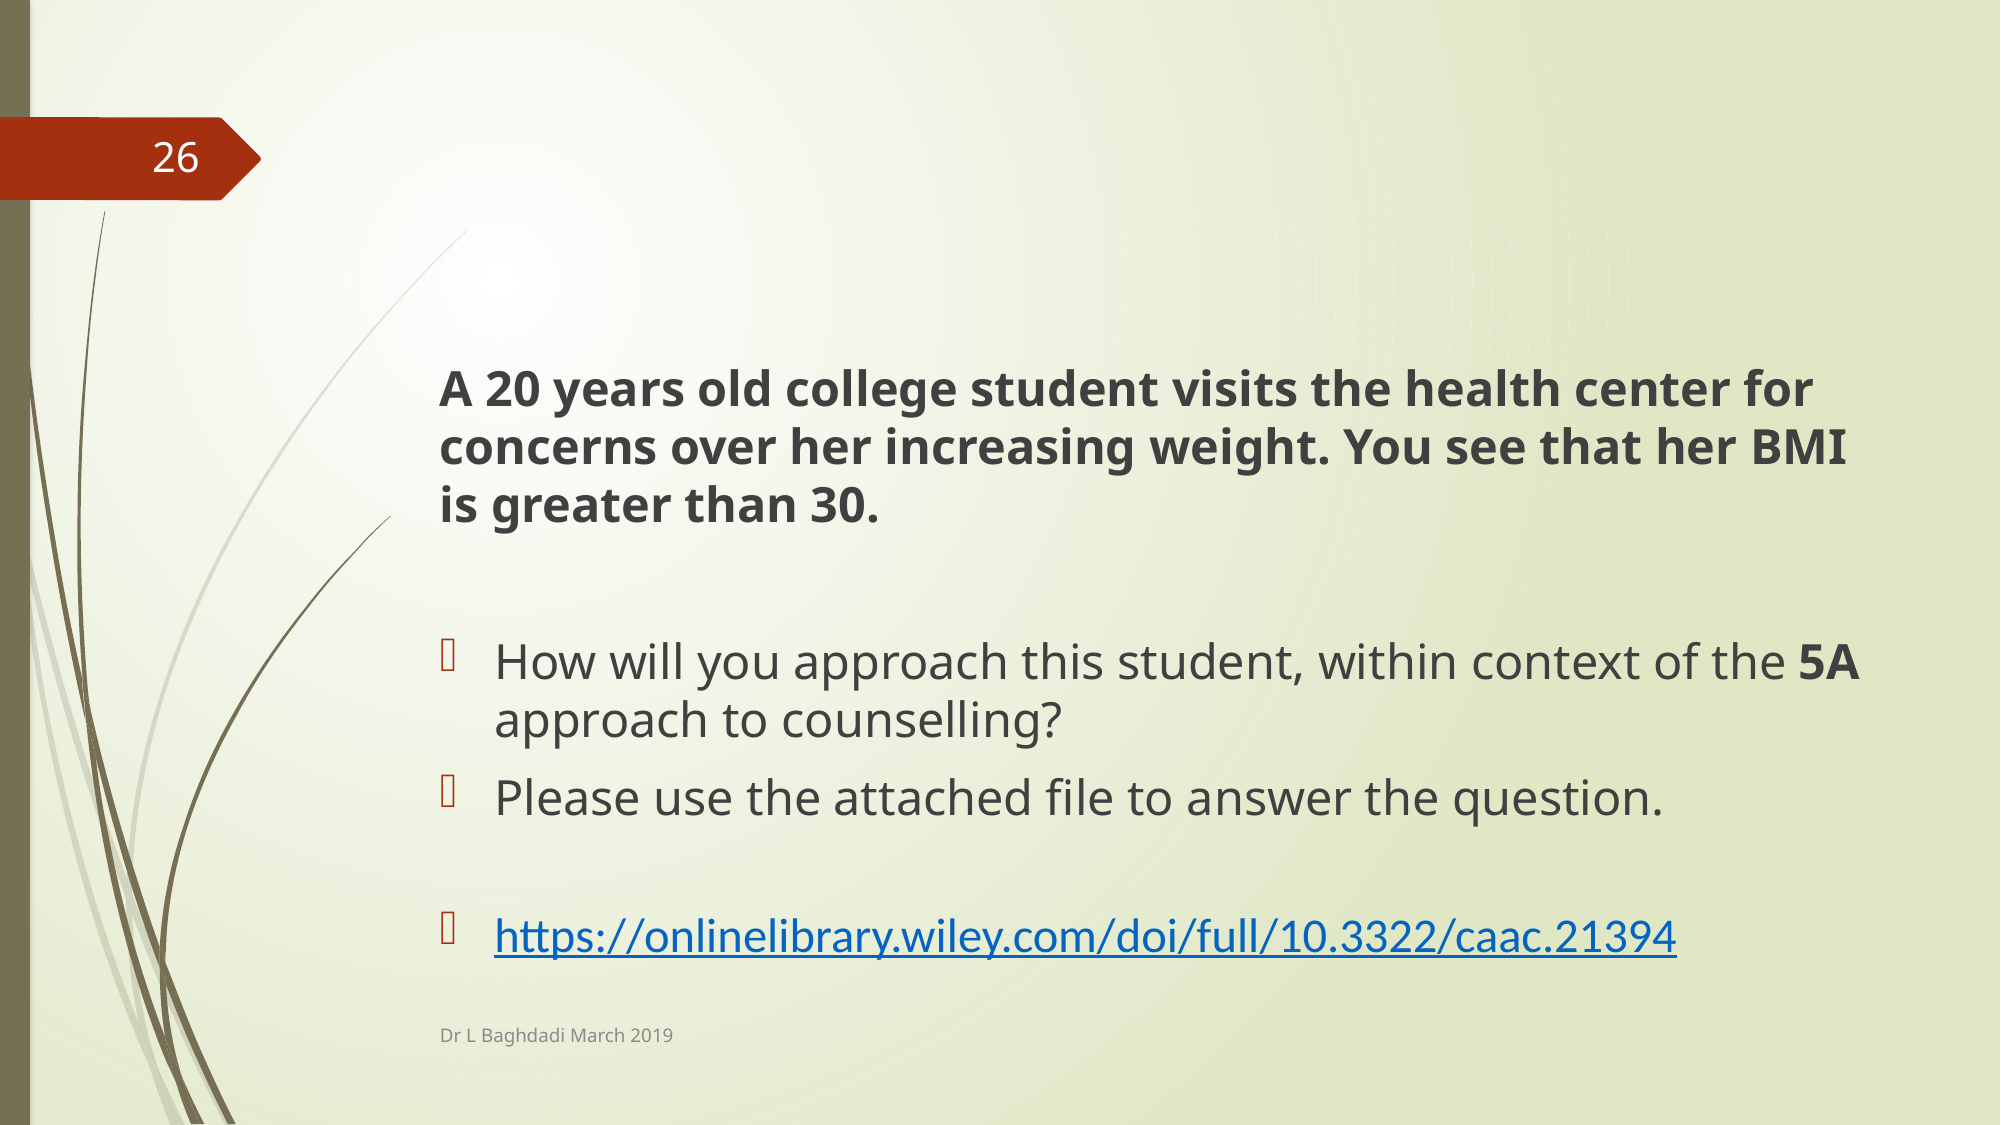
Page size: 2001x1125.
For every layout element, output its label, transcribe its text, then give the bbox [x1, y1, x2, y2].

slide_number 26 [87, 129, 216, 190]
footer Dr L Baghdadi March 2019 [424, 1006, 1675, 1067]
list A 20 years old college student visits the health center for concerns over her increasing weight. You see that her BMI is greater than 30. How will you approach this student, within context of the 5A approach to counselling? Please use the attached file to answer the question. https://onlinelibrary.wiley.com/doi/full/10.3322/caac.21394 [424, 350, 1888, 970]
